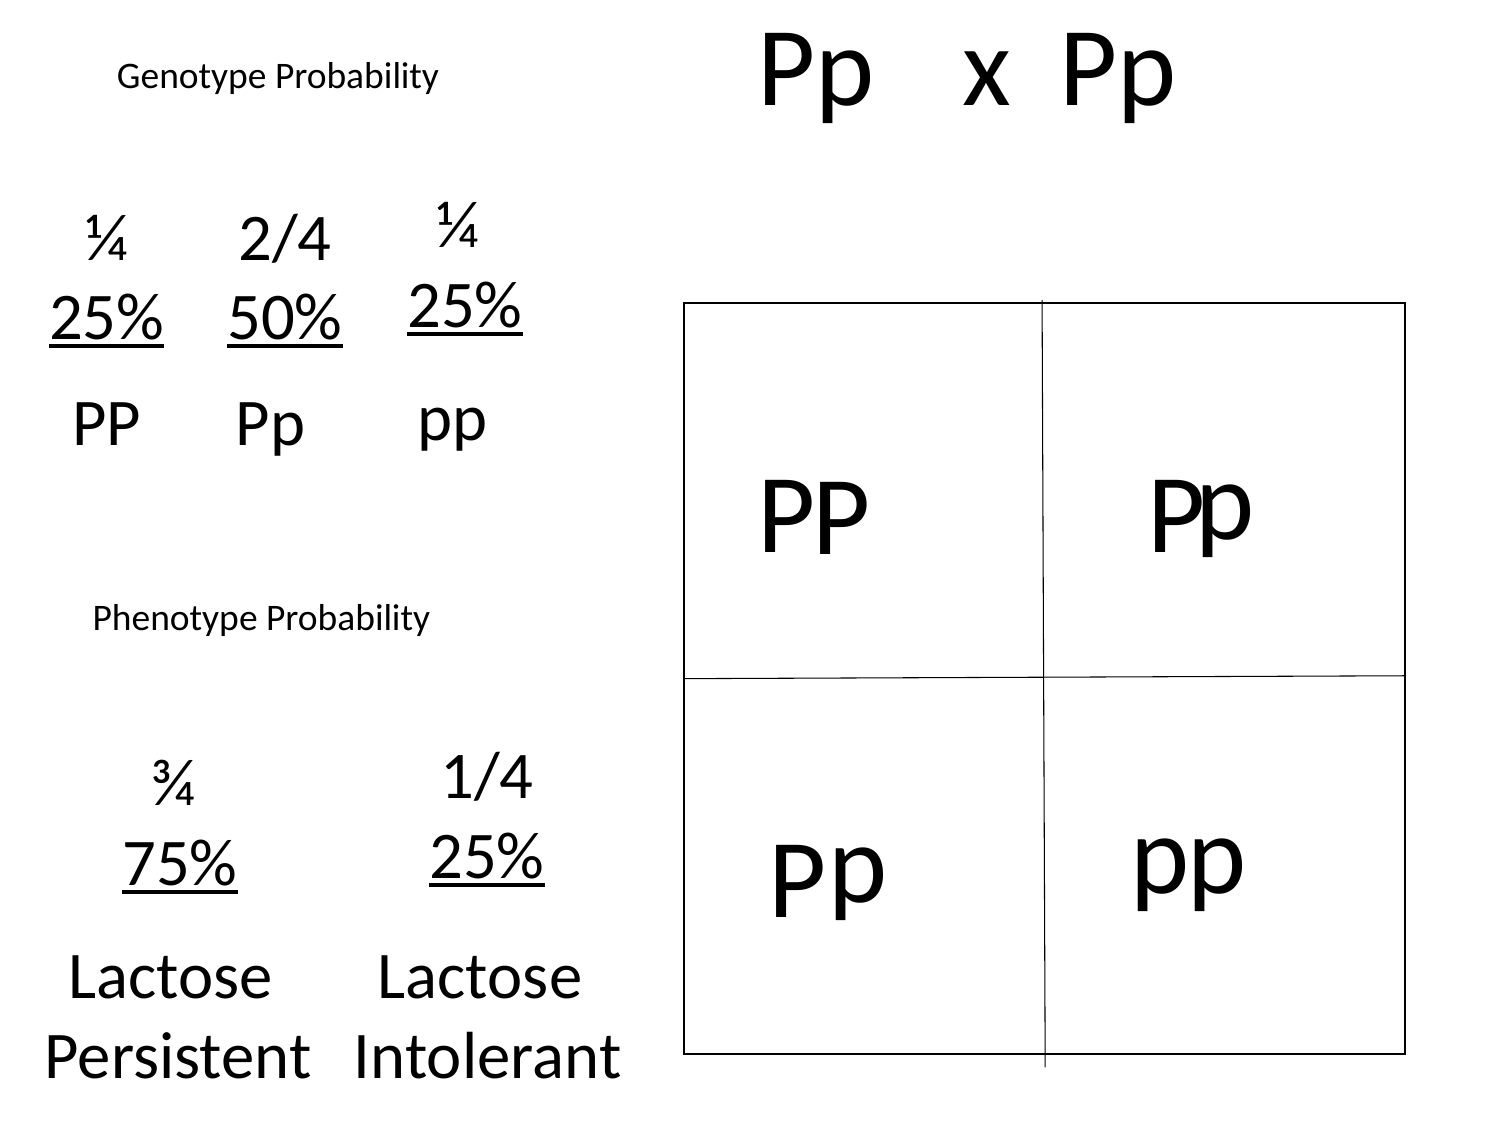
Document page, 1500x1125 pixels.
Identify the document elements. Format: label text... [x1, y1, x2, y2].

text_box PP [57, 371, 157, 467]
text_box Phenotype Probability [78, 585, 487, 646]
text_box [683, 299, 1406, 1068]
text_box Genotype Probability [102, 43, 511, 104]
text_box ¼ 25% [34, 185, 180, 361]
text_box 2/4 50% [212, 185, 358, 361]
text_box Pp [220, 371, 321, 467]
text_box p [799, 0, 890, 136]
text_box pp [402, 366, 503, 462]
text_box x [947, 0, 1027, 136]
text_box P [1044, 0, 1102, 136]
text_box P [742, 0, 799, 136]
text_box ¾ 75% [107, 731, 253, 907]
text_box 1/4 25% [414, 724, 560, 900]
text_box Lactose Persistent [14, 924, 327, 1100]
text_box ¼ 25% [392, 173, 538, 349]
text_box p [1102, 0, 1192, 136]
text_box Lactose Intolerant [338, 924, 637, 1100]
